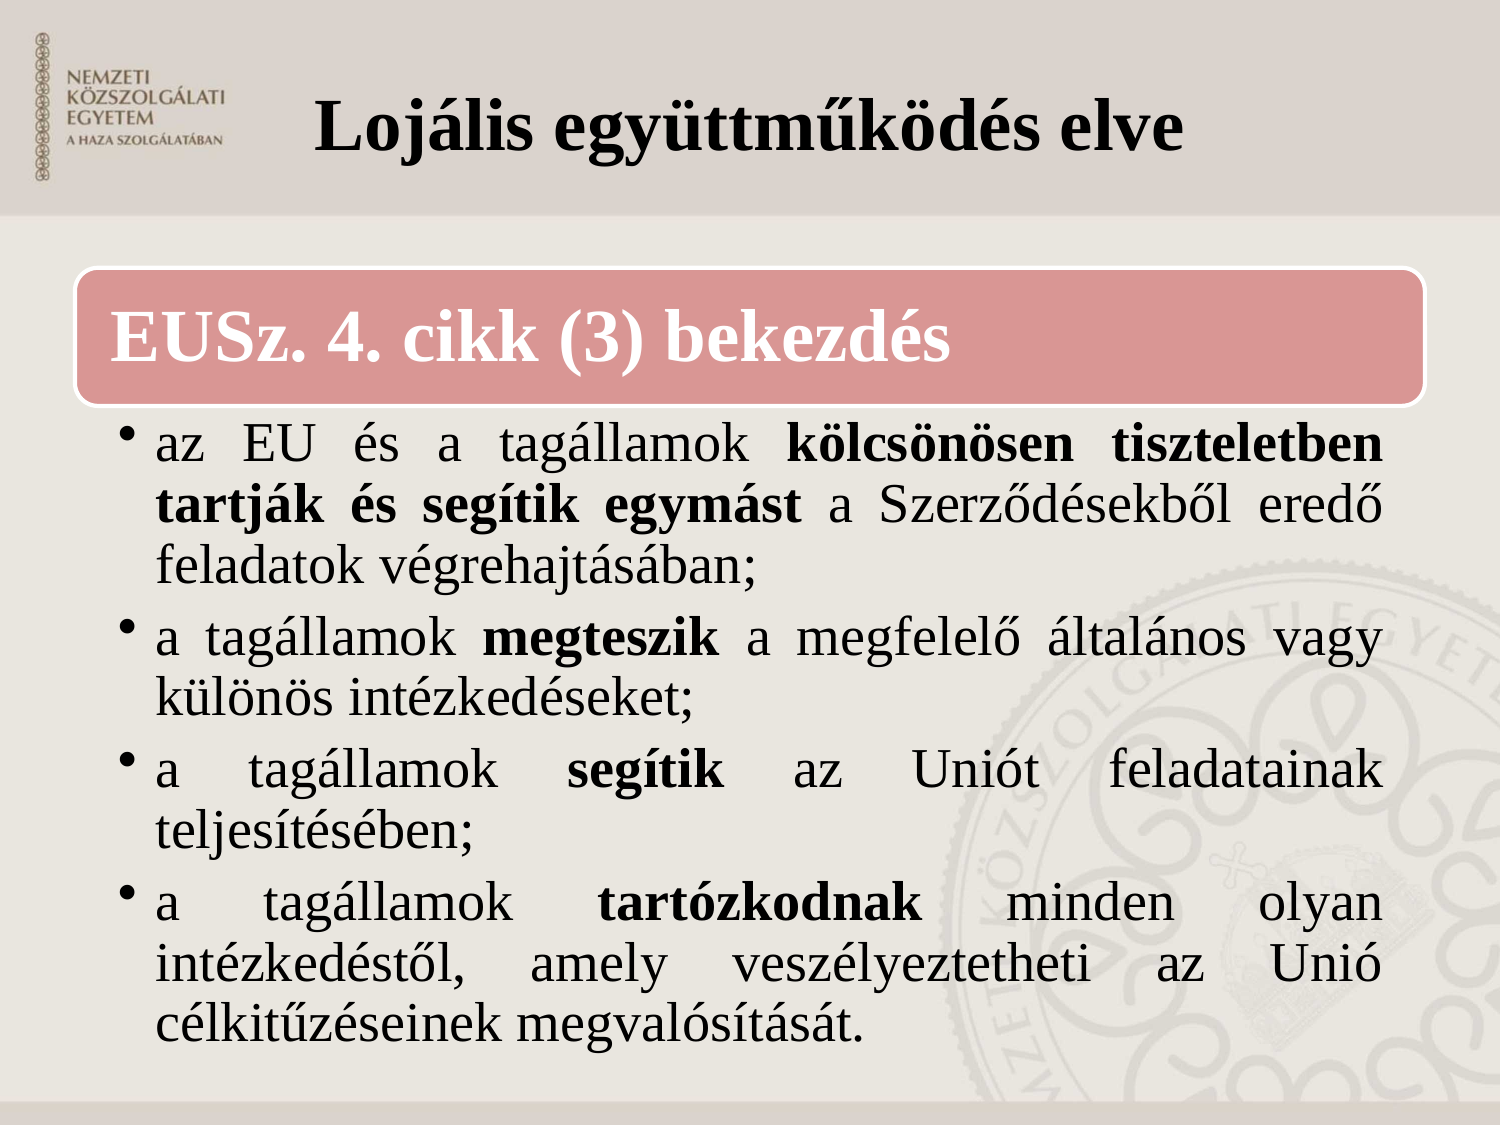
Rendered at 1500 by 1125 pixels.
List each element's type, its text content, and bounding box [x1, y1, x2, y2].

picture [0, 0, 1500, 1125]
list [74, 262, 1426, 1059]
title Lojális együttműködés elve [75, 45, 1425, 197]
